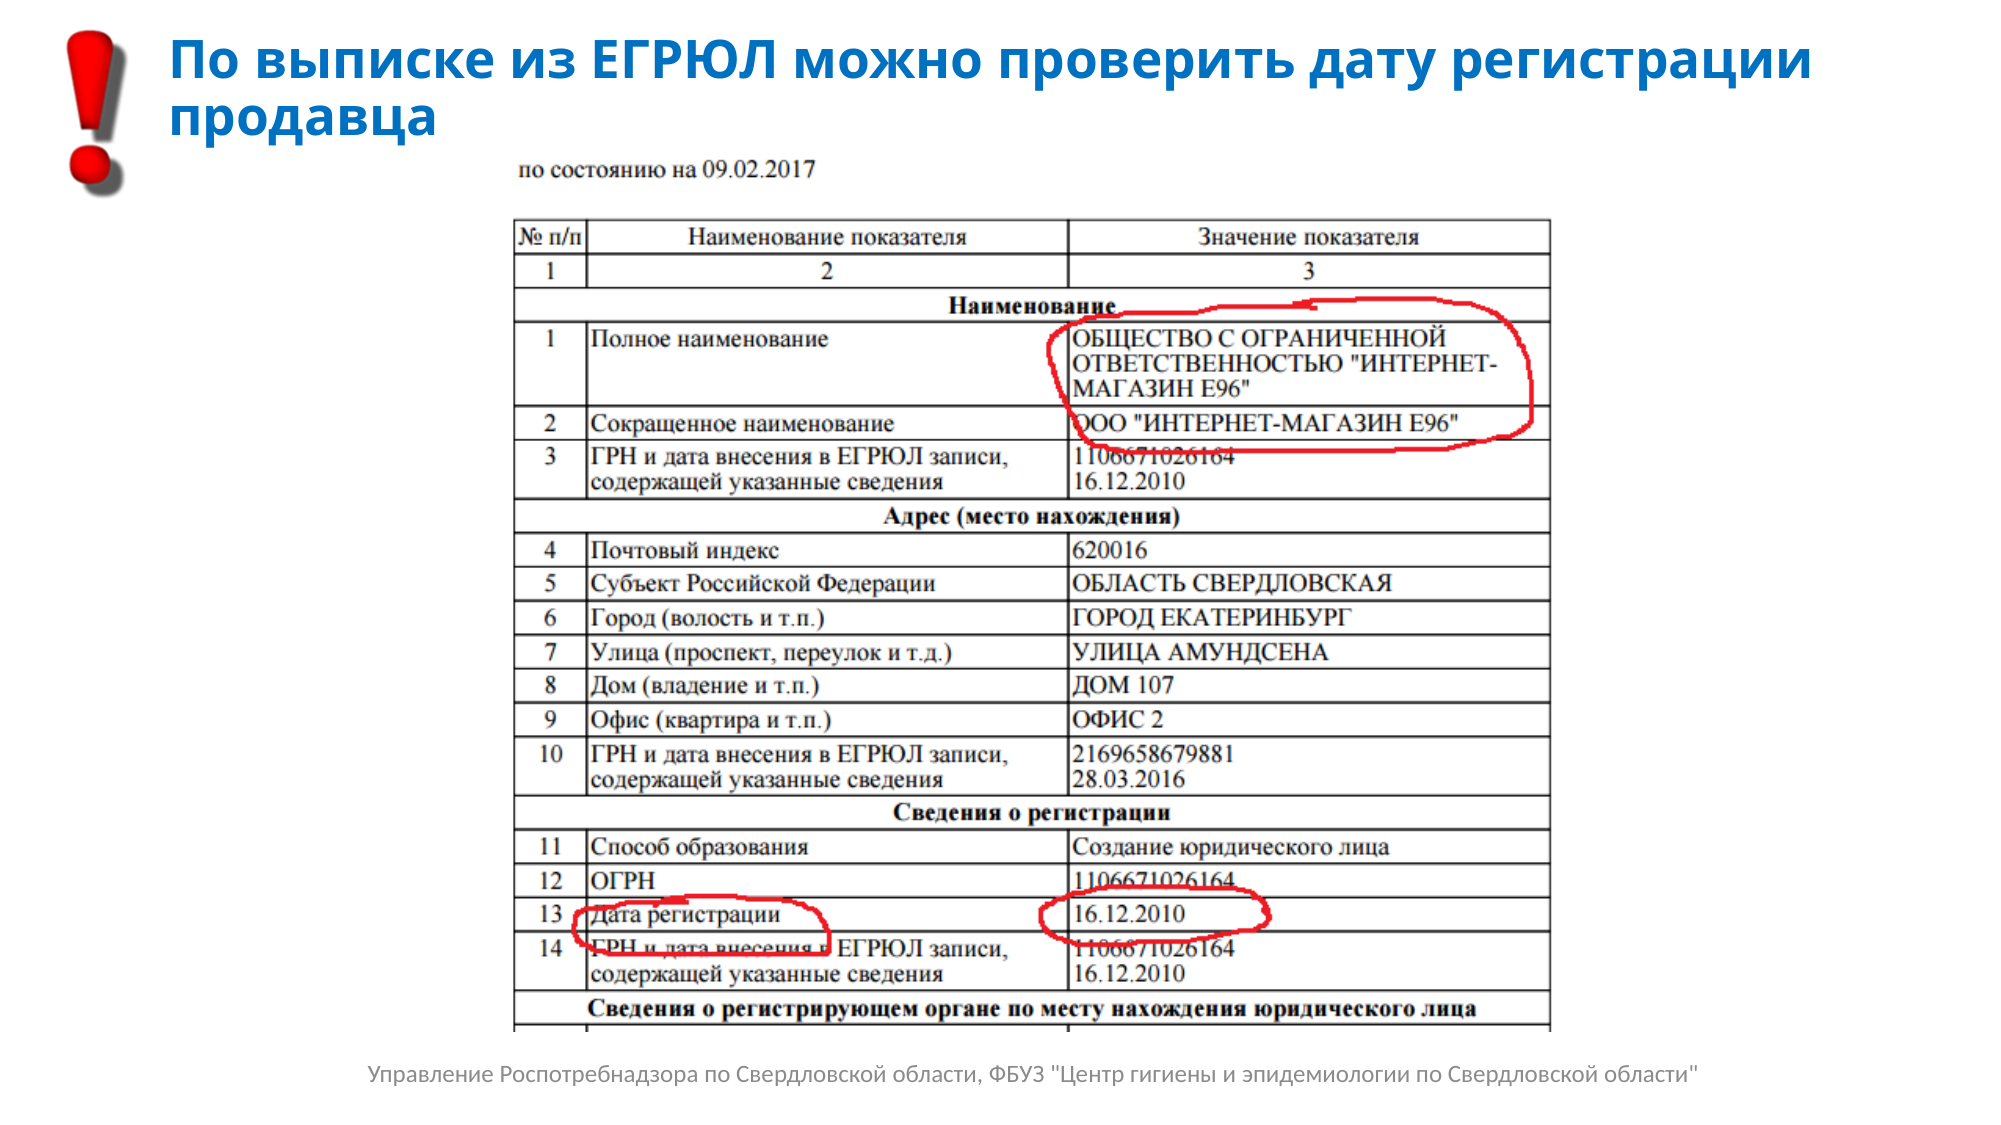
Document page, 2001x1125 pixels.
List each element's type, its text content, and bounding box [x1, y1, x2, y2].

picture [0, 25, 188, 204]
title По выписке из ЕГРЮЛ можно проверить дату регистрации продавца [188, 25, 1879, 155]
footer Управление Роспотребнадзора по Свердловской области, ФБУЗ "Центр гигиены и эпидемиологии по Свердловской области" [260, 1042, 1809, 1103]
picture [498, 154, 1578, 1032]
